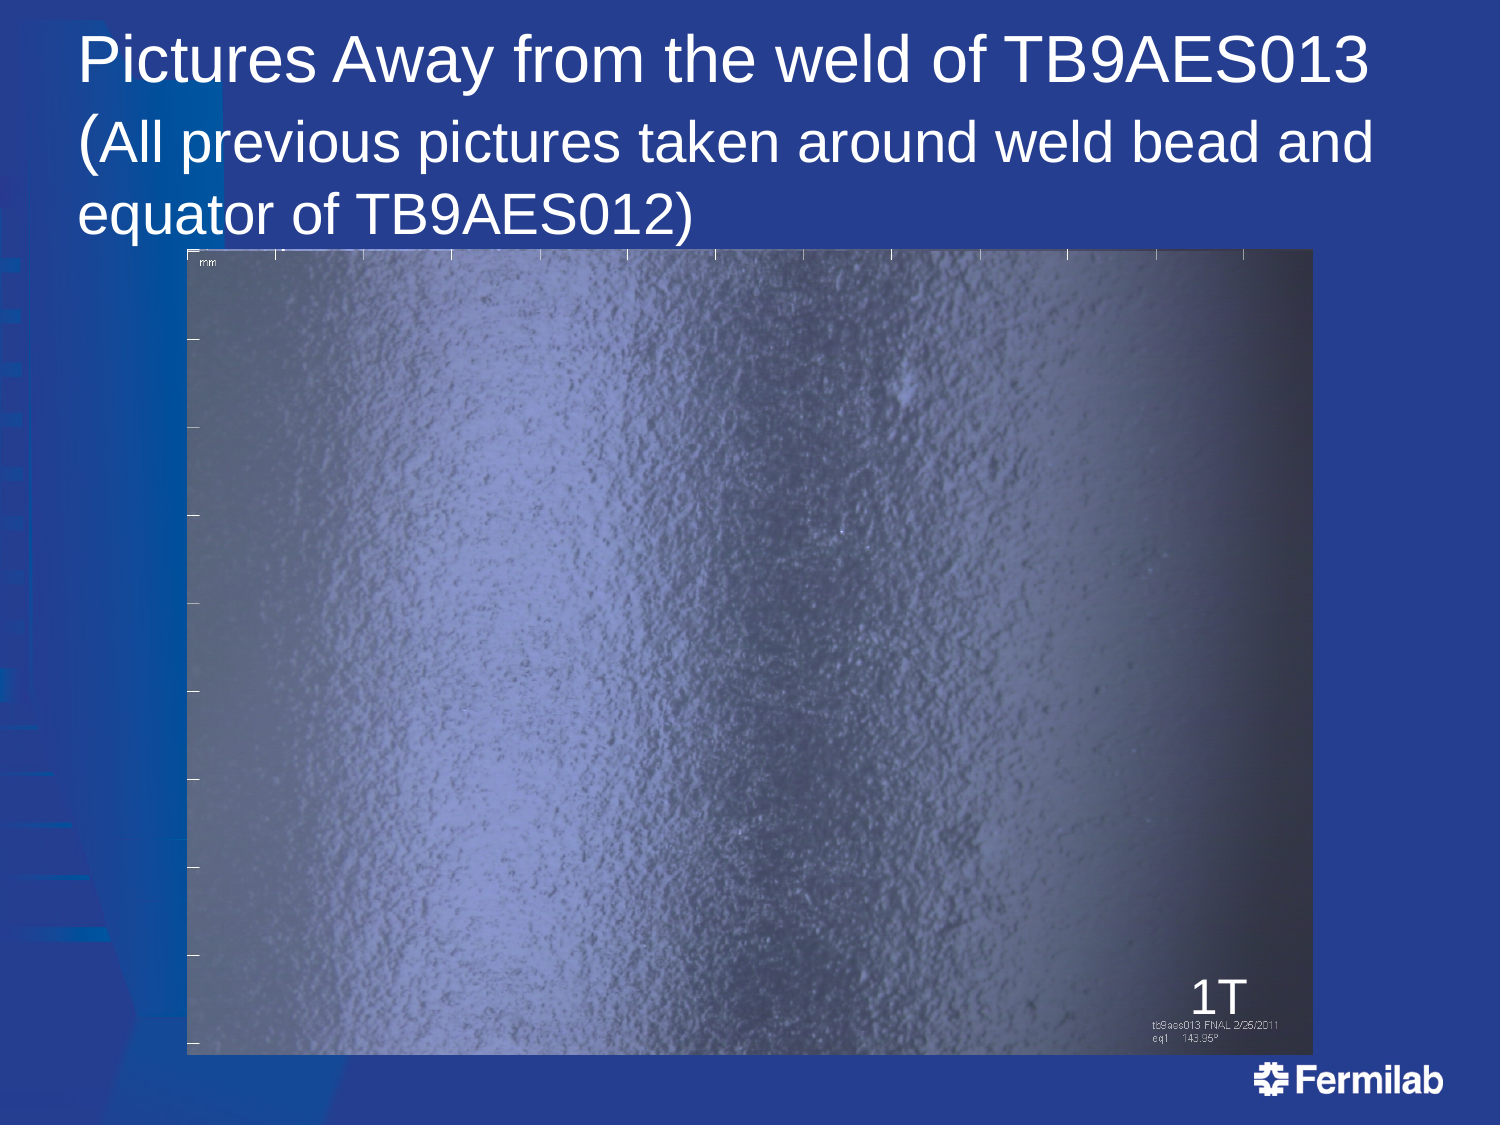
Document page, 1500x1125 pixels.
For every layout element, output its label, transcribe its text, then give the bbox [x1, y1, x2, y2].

title Pictures Away from the weld of TB9AES013 (All previous pictures taken around weld bead and equator of TB9AES012) [62, 24, 1426, 238]
picture [0, 0, 1500, 1125]
